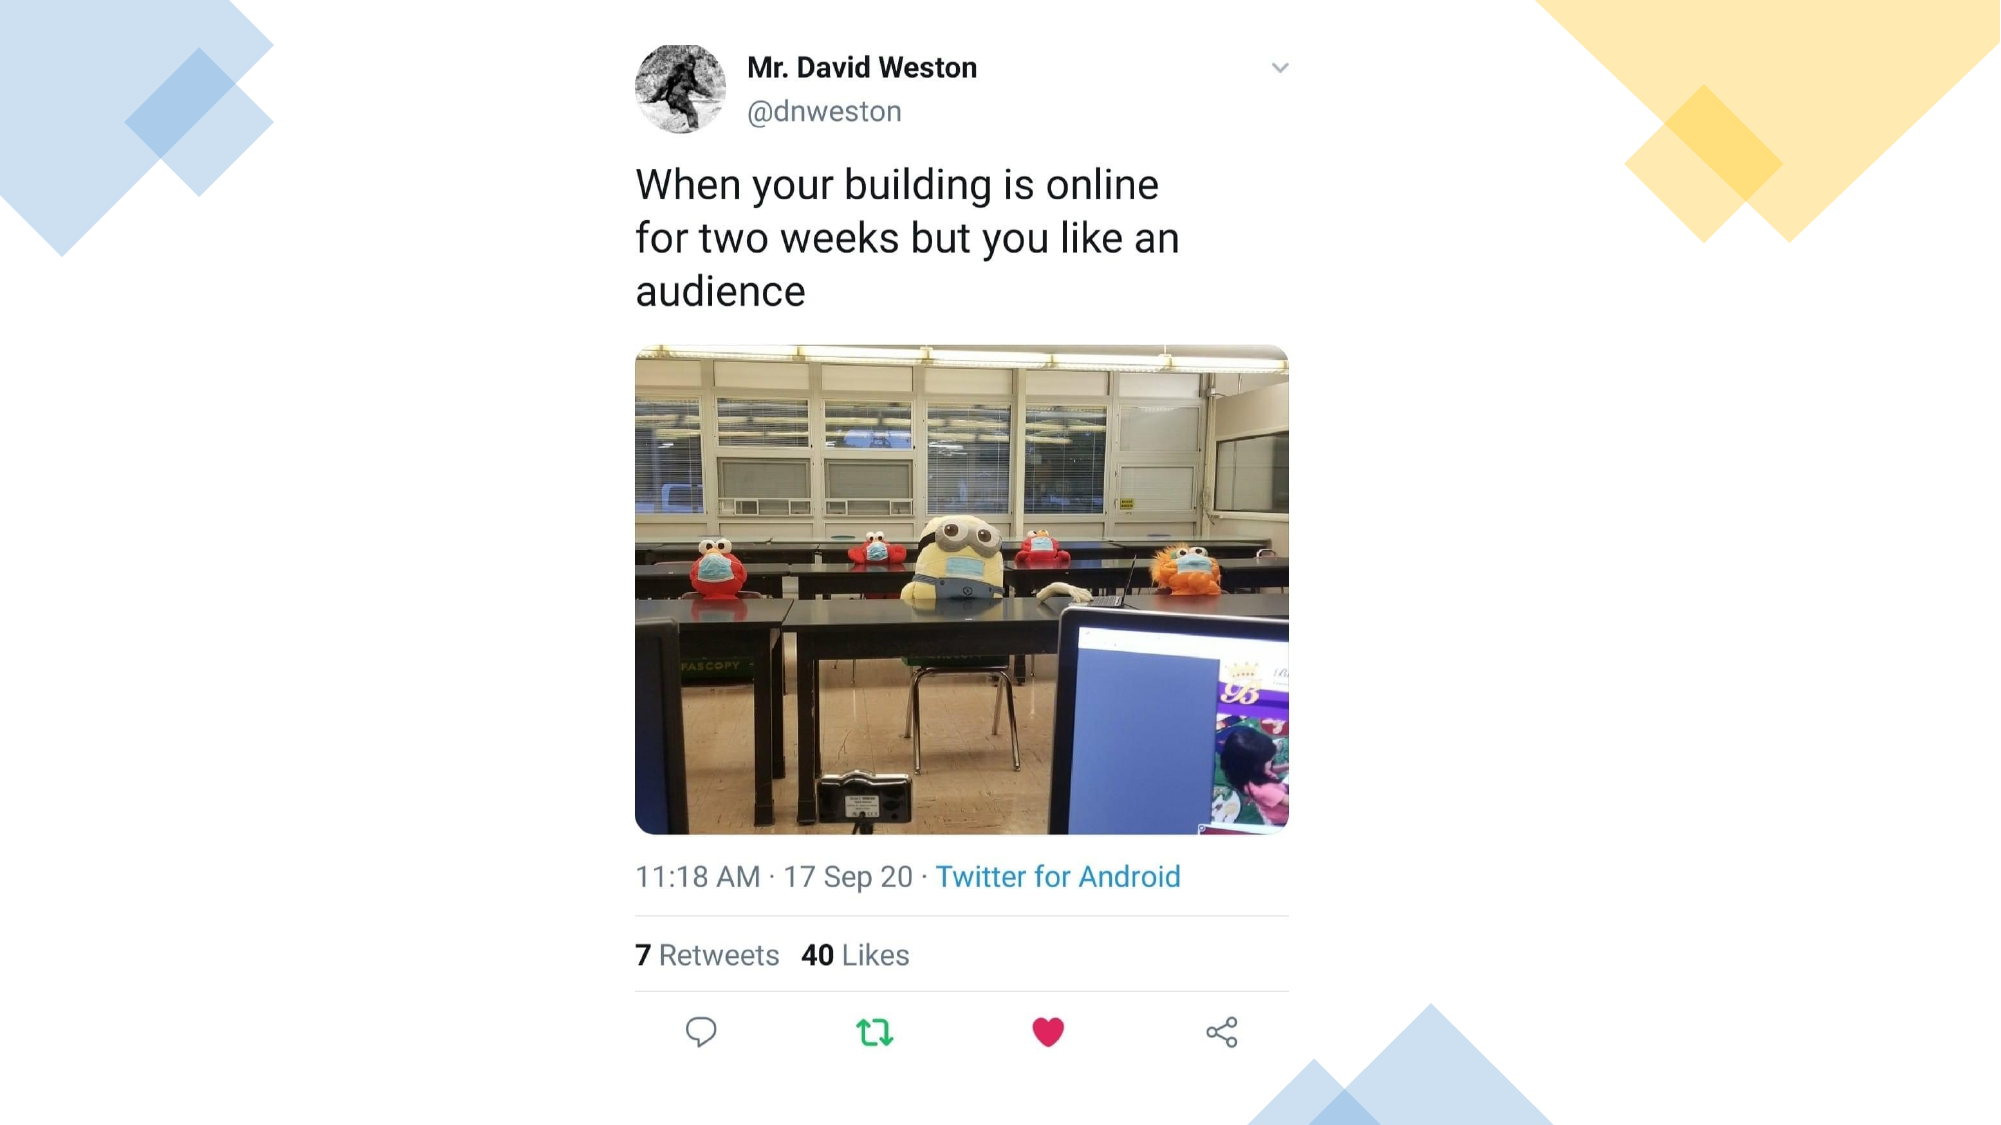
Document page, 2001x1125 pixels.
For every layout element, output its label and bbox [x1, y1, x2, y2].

text_box [122, 45, 276, 199]
picture [614, 45, 1309, 1059]
text_box [0, 0, 2000, 1125]
text_box [1622, 124, 1746, 245]
text_box [1533, 0, 2000, 245]
text_box [1345, 1001, 1556, 1125]
text_box [0, 0, 276, 259]
text_box [1245, 1057, 1383, 1125]
